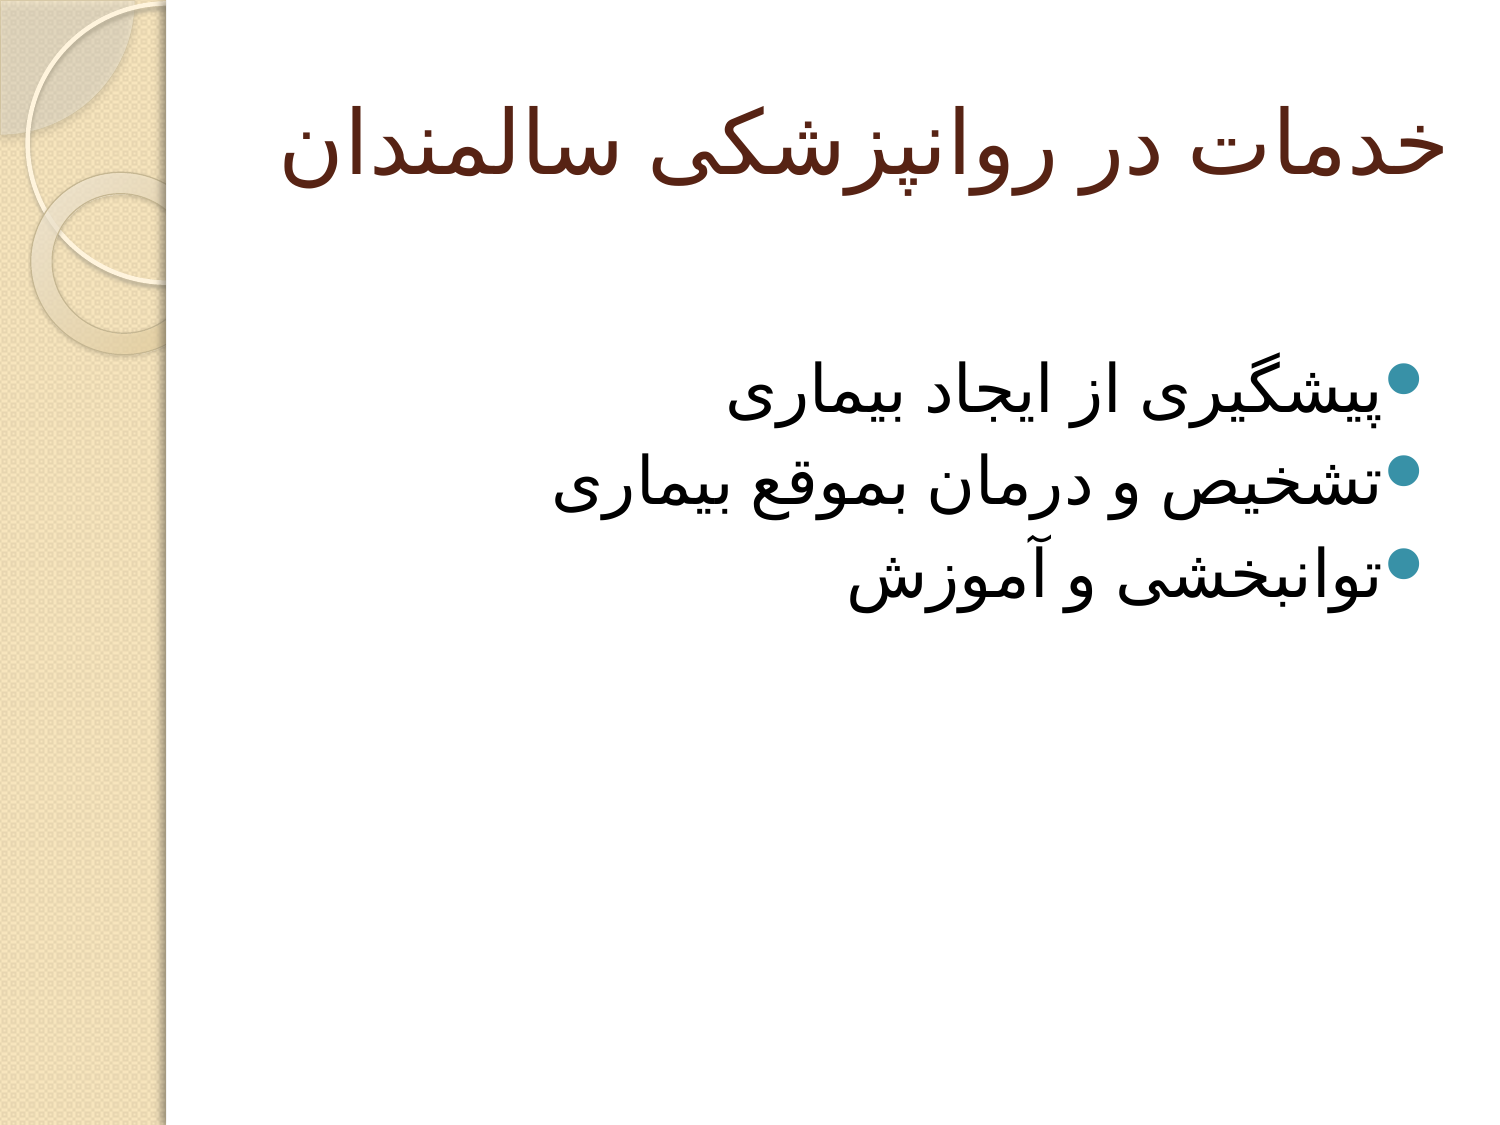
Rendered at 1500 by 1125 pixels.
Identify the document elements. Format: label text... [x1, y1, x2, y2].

title خدمات در روانپزشکی سالمندان [235, 45, 1466, 233]
list پیشگیری از ایجاد بیماری تشخیص و درمان بموقع بیماری توانبخشی و آموزش [235, 338, 1466, 1025]
